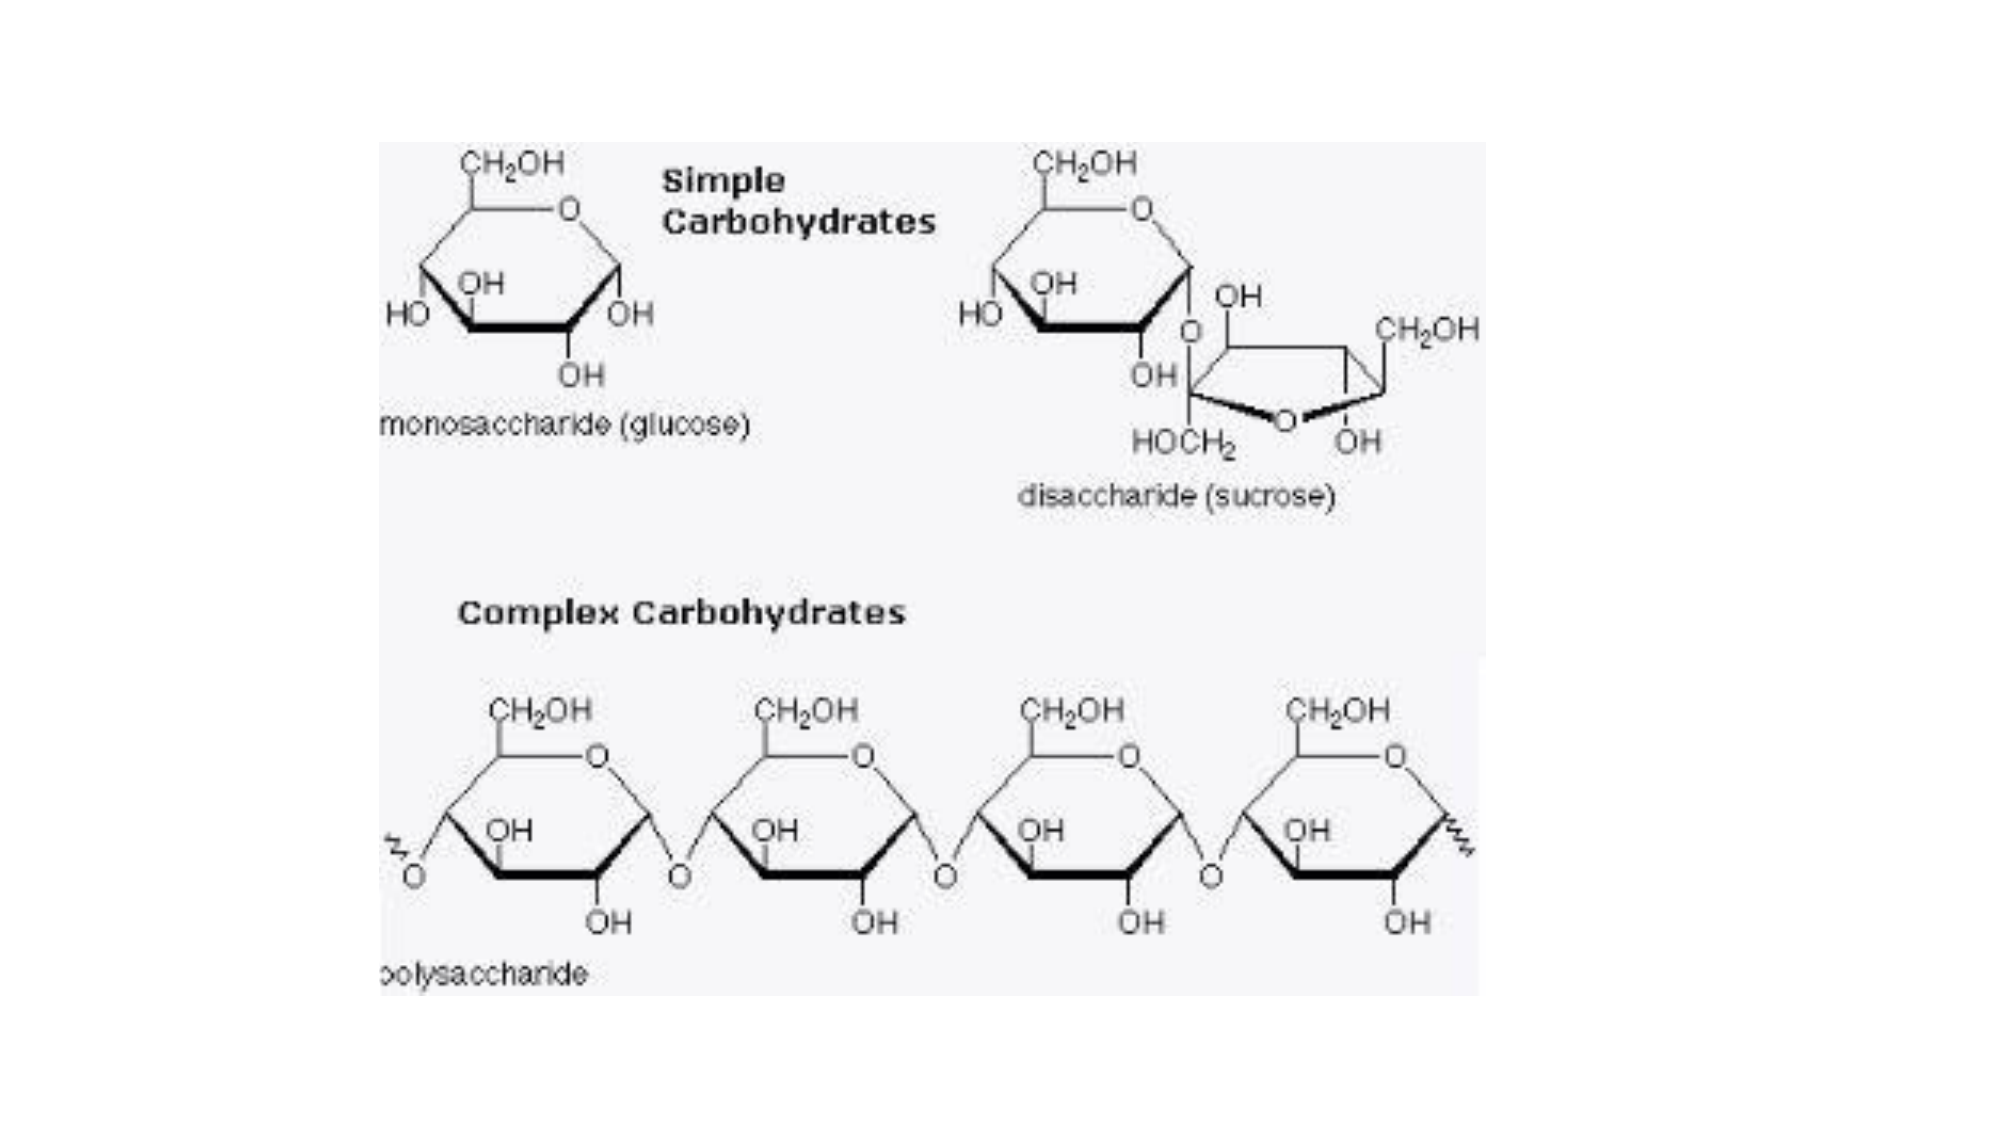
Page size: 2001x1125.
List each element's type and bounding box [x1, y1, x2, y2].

picture [379, 142, 1486, 996]
